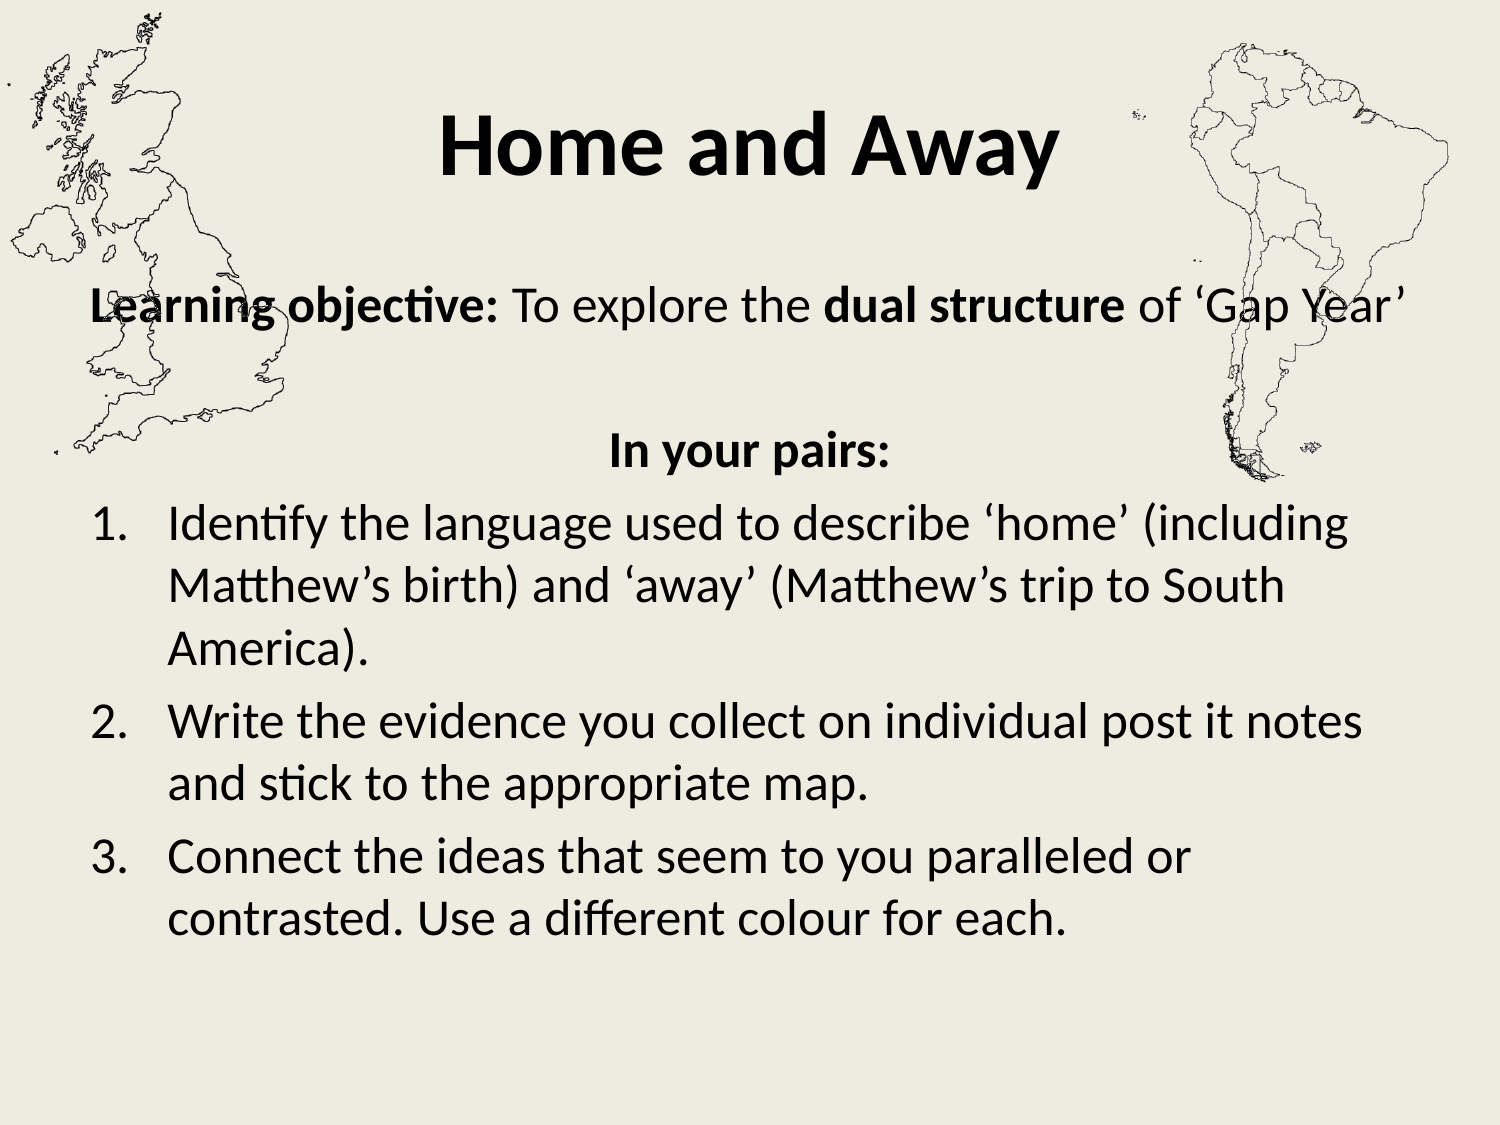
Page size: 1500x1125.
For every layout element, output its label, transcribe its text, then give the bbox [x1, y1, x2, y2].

list Learning objective: To explore the dual structure of ‘Gap Year’ In your pairs: Identify the language used to describe ‘home’ (including Matthew’s birth) and ‘away’ (Matthew’s trip to South America). Write the evidence you collect on individual post it notes and stick to the appropriate map. Connect the ideas that seem to you paralleled or contrasted. Use a different colour for each. [75, 262, 1425, 1005]
title Home and Away [294, 45, 1124, 233]
picture [7, 12, 289, 455]
picture [1129, 40, 1452, 485]
